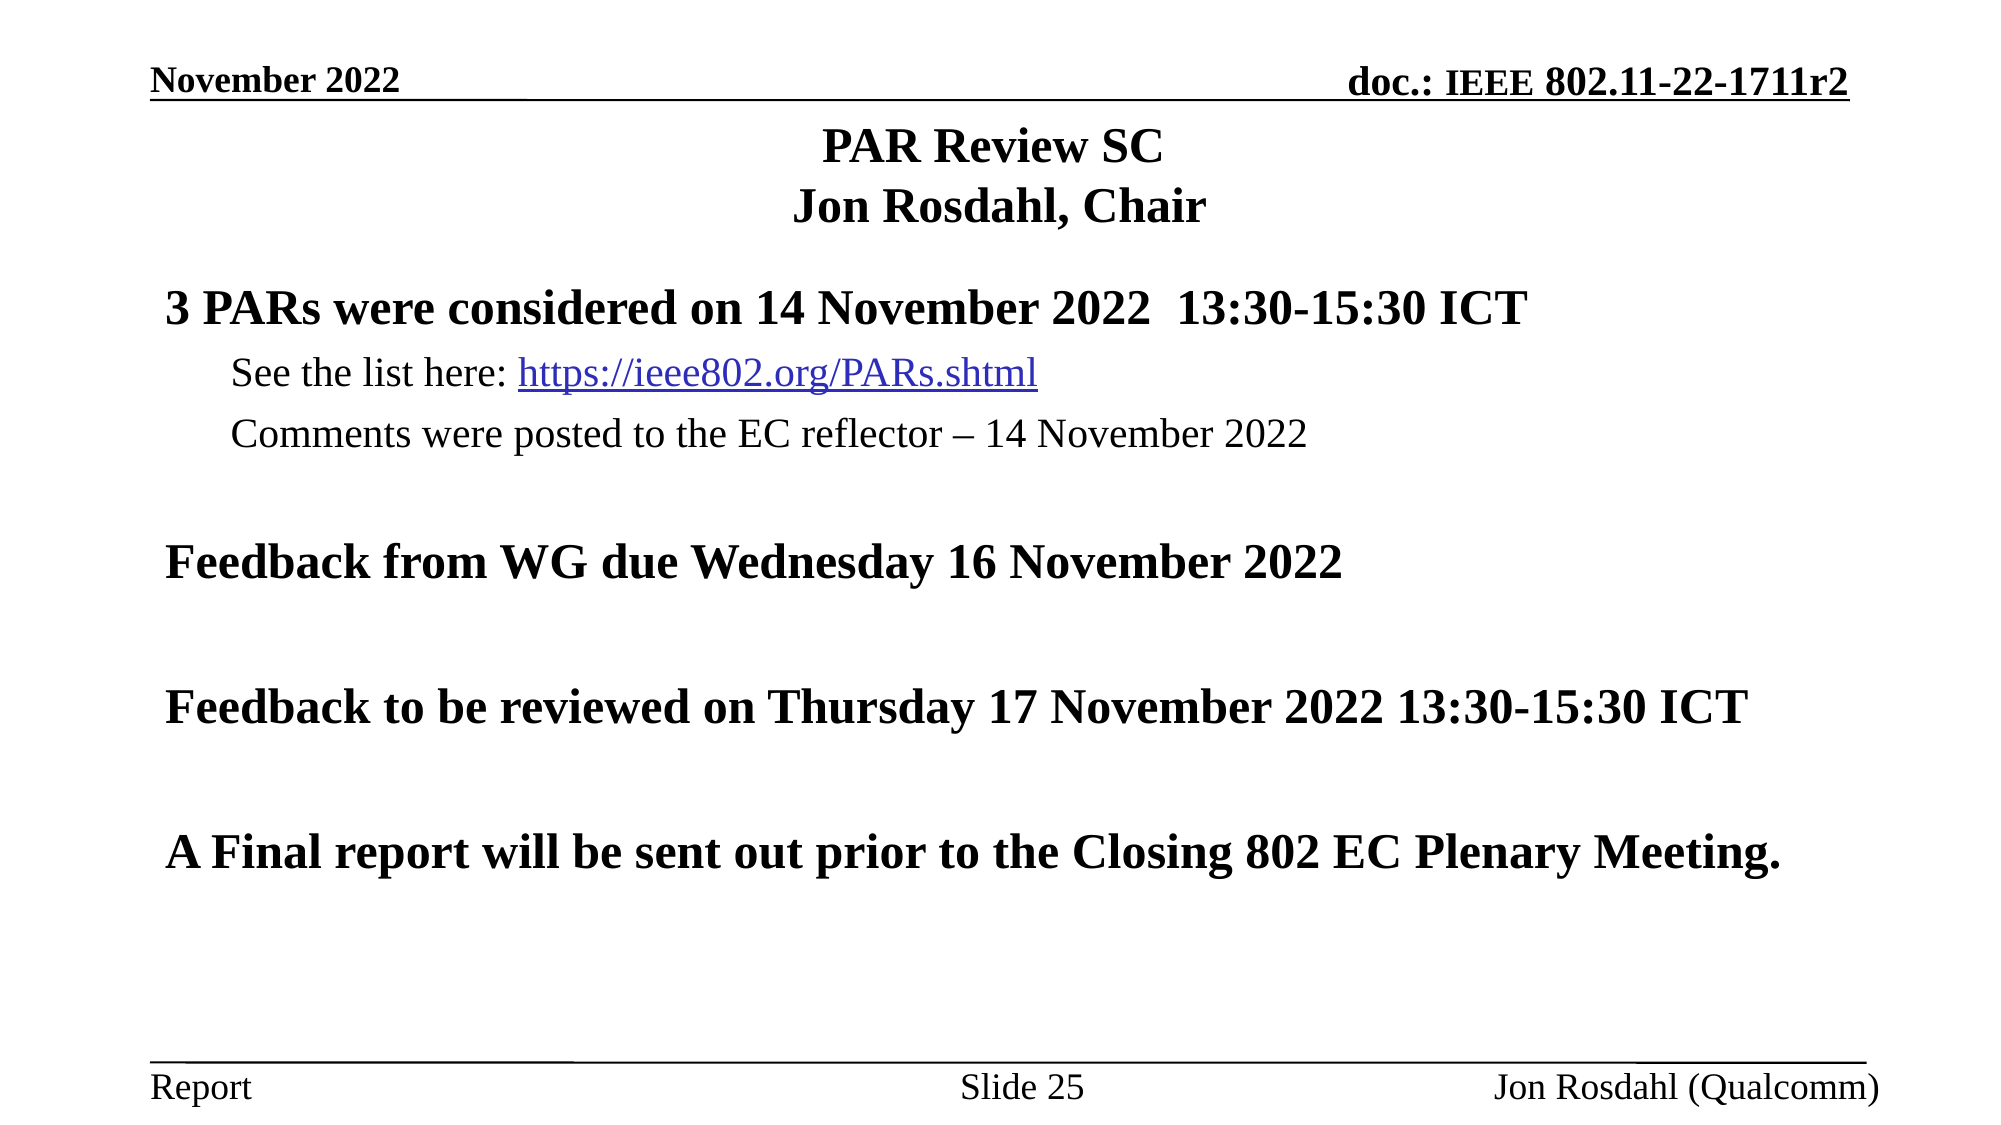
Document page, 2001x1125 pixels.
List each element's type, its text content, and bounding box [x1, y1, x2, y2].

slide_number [149, 49, 431, 100]
slide_number Slide 25 [950, 1061, 1095, 1125]
title PAR Review SC Jon Rosdahl, Chair [149, 112, 1850, 232]
footer Jon Rosdahl (Qualcomm) [1436, 1061, 1881, 1108]
list 3 PARs were considered on 14 November 2022 13:30-15:30 ICT See the list here: https://ieee802.org/PARs.shtml Comments were posted to the EC reflector – 14 November 2022 Feedback from WG due Wednesday 16 November 2022 Feedback to be reviewed on Thursday 17 November 2022 13:30-15:30 ICT A Final report will be sent out prior to the Closing 802 EC Plenary Meeting. [149, 266, 1850, 1000]
